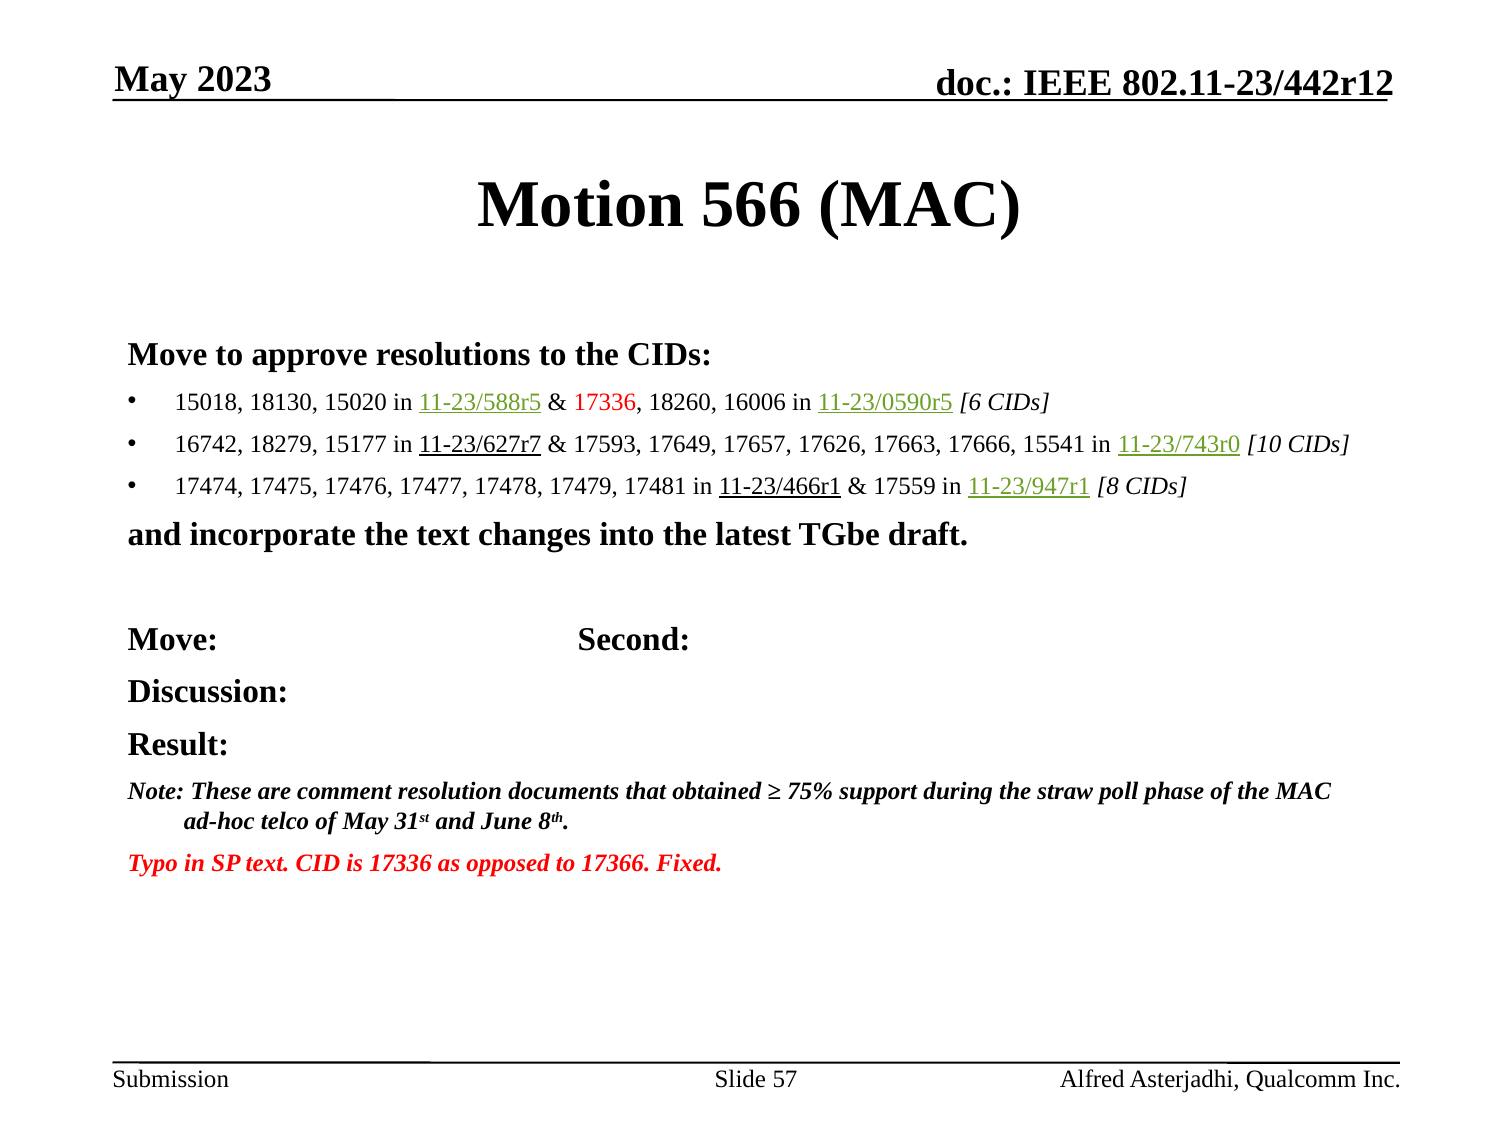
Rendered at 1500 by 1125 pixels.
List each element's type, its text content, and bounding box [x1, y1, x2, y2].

footer Alfred Asterjadhi, Qualcomm Inc. [878, 1061, 1402, 1093]
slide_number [114, 54, 423, 100]
slide_number Slide 57 [712, 1061, 800, 1123]
title Motion 566 (MAC) [112, 112, 1388, 288]
list Move to approve resolutions to the CIDs: 15018, 18130, 15020 in 11-23/588r5 & 17336, 18260, 16006 in 11-23/0590r5 [6 CIDs] 16742, 18279, 15177 in 11-23/627r7 & 17593, 17649, 17657, 17626, 17663, 17666, 15541 in 11-23/743r0 [10 CIDs] 17474, 17475, 17476, 17477, 17478, 17479, 17481 in 11-23/466r1 & 17559 in 11-23/947r1 [8 CIDs] and incorporate the text changes into the latest TGbe draft. Move: Second: Discussion: Result: Note: These are comment resolution documents that obtained ≥ 75% support during the straw poll phase of the MAC ad-hoc telco of May 31st and June 8th. Typo in SP text. CID is 17336 as opposed to 17366. Fixed. [112, 324, 1388, 1063]
